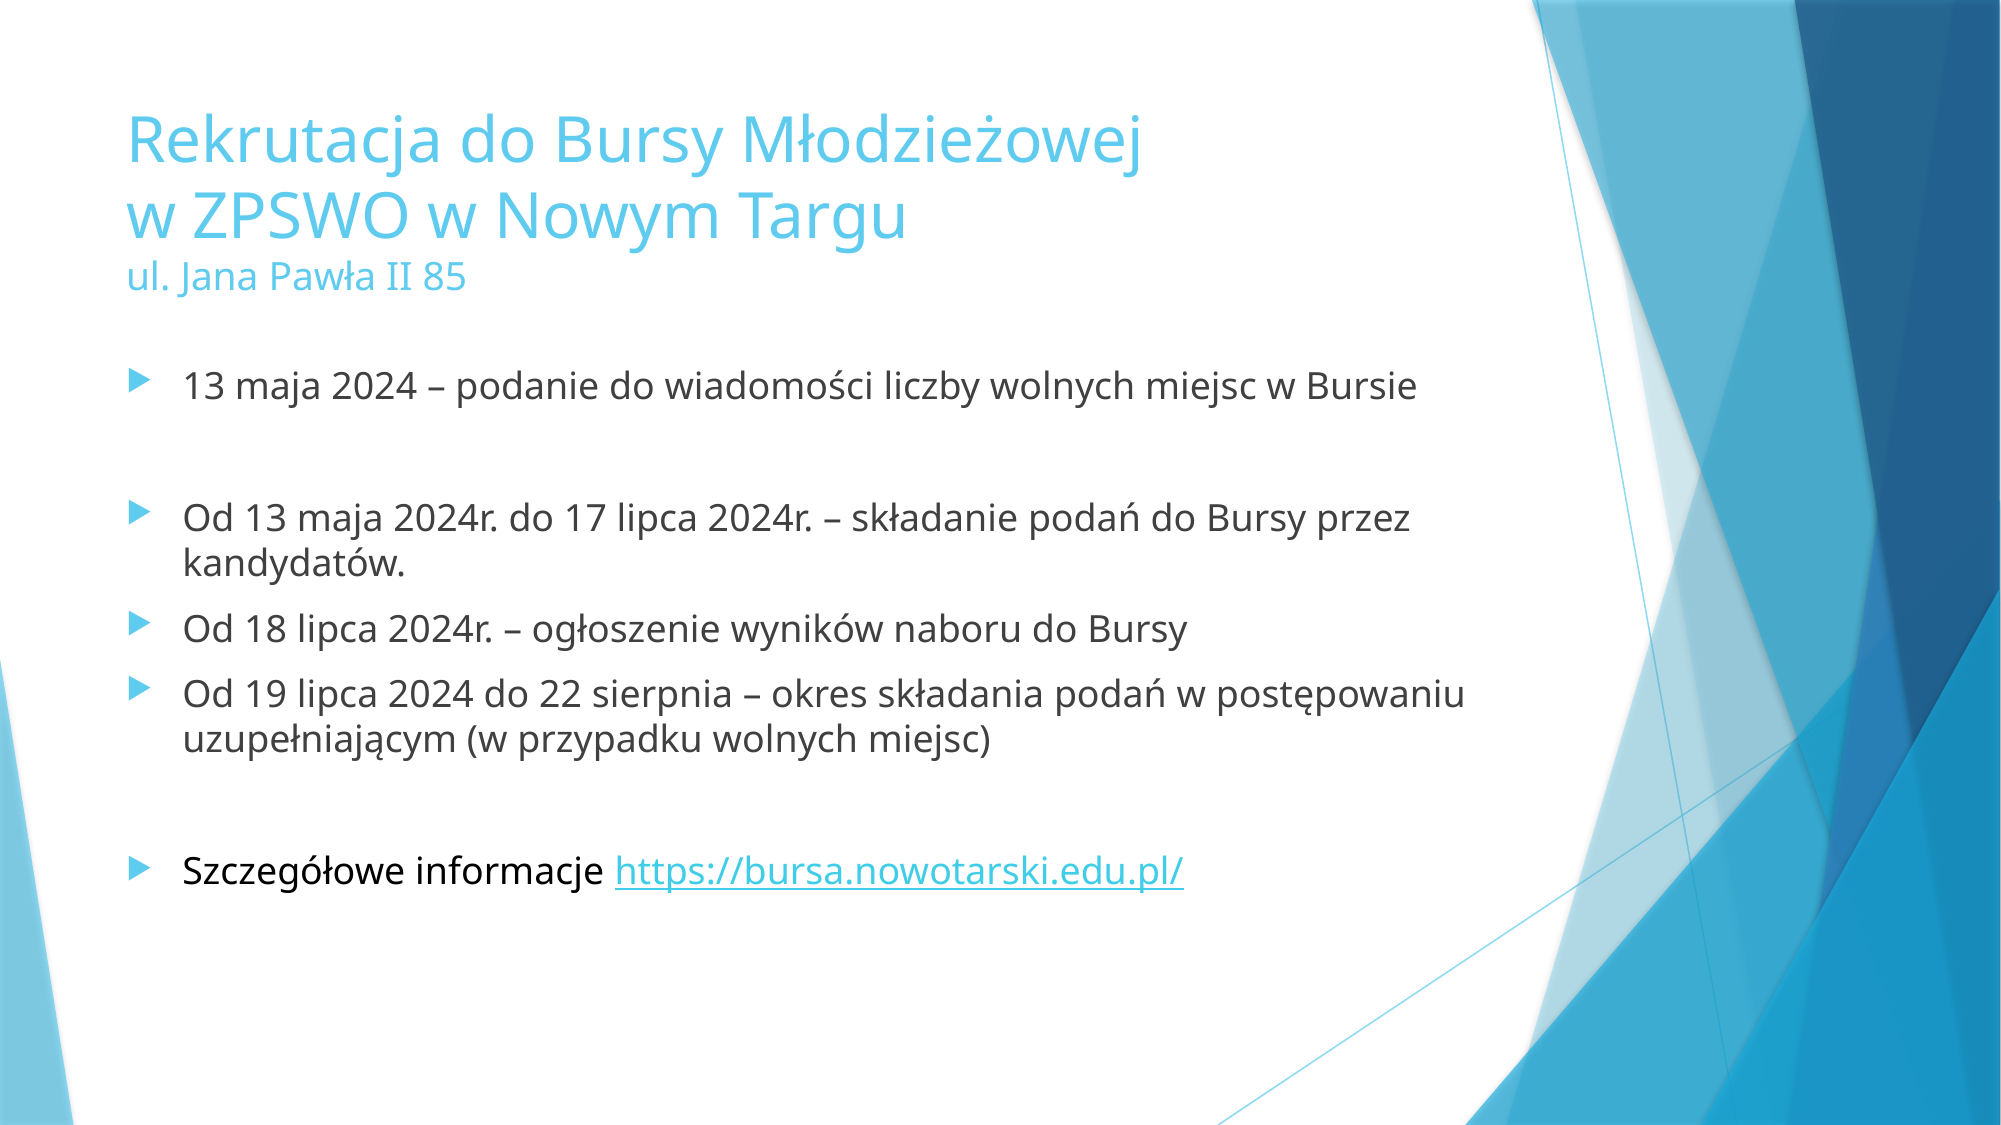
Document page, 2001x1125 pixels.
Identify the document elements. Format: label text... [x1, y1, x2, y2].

list 13 maja 2024 – podanie do wiadomości liczby wolnych miejsc w Bursie Od 13 maja 2024r. do 17 lipca 2024r. – składanie podań do Bursy przez kandydatów. Od 18 lipca 2024r. – ogłoszenie wyników naboru do Bursy Od 19 lipca 2024 do 22 sierpnia – okres składania podań w postępowaniu uzupełniającym (w przypadku wolnych miejsc) Szczegółowe informacje https://bursa.nowotarski.edu.pl/ [111, 354, 1522, 992]
title Rekrutacja do Bursy Młodzieżowej w ZPSWO w Nowym Targu ul. Jana Pawła II 85 [111, 90, 1522, 308]
